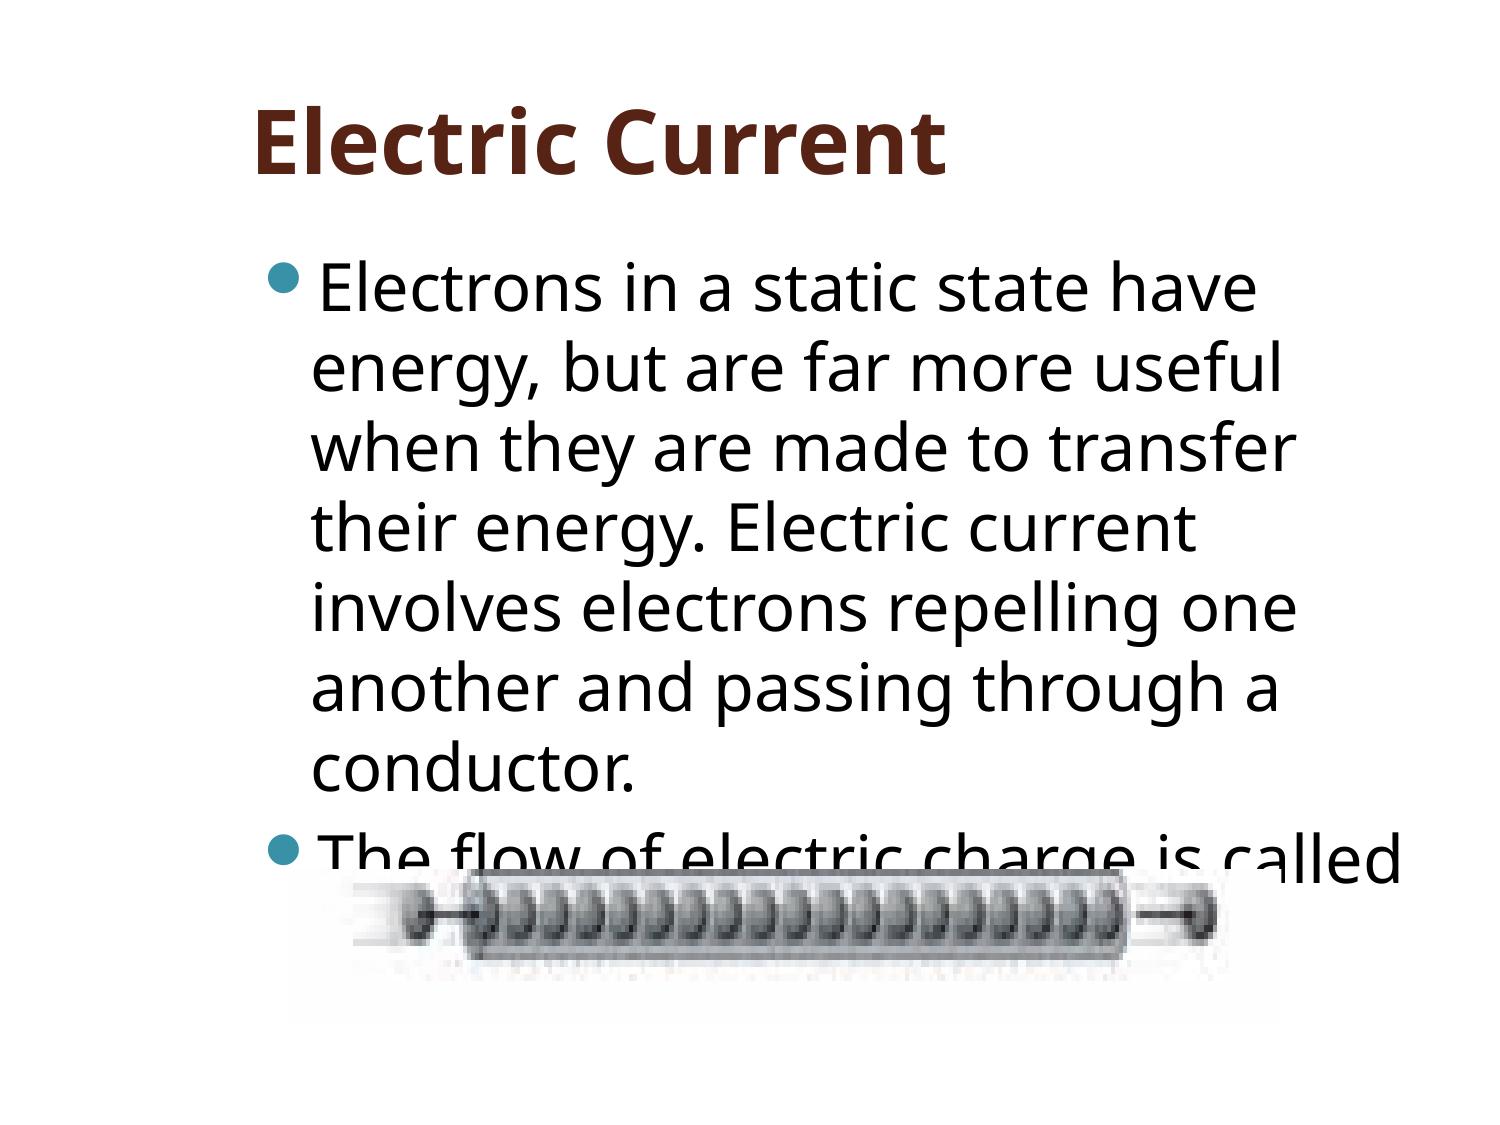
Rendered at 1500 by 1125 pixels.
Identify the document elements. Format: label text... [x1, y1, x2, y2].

title Electric Current [235, 45, 1466, 233]
picture [288, 869, 1282, 1024]
list Electrons in a static state have energy, but are far more useful when they are made to transfer their energy. Electric current involves electrons repelling one another and passing through a conductor. The flow of electric charge is called electric current. [235, 237, 1466, 1025]
